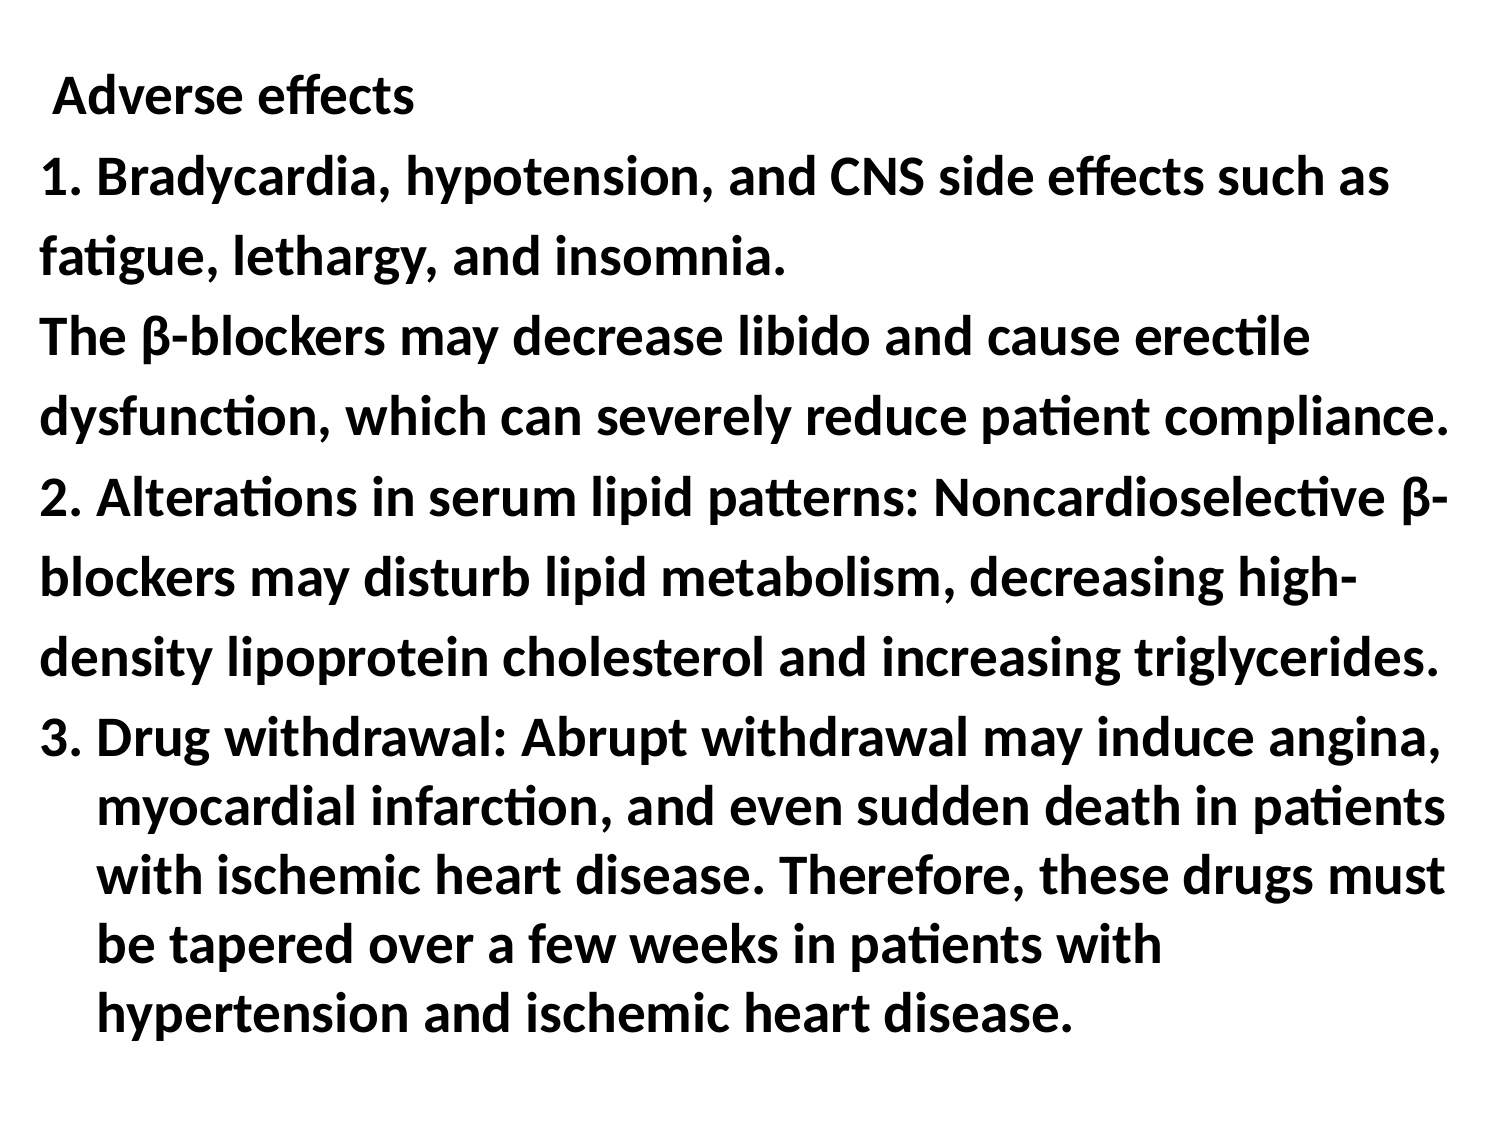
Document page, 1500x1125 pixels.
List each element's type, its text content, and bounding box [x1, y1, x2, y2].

list Adverse effects 1. Bradycardia, hypotension, and CNS side effects such as fatigue, lethargy, and insomnia. The β-blockers may decrease libido and cause erectile dysfunction, which can severely reduce patient compliance. 2. Alterations in serum lipid patterns: Noncardioselective β- blockers may disturb lipid metabolism, decreasing high- density lipoprotein cholesterol and increasing triglycerides. 3. Drug withdrawal: Abrupt withdrawal may induce angina, myocardial infarction, and even sudden death in patients with ischemic heart disease. Therefore, these drugs must be tapered over a few weeks in patients with hypertension and ischemic heart disease. [24, 50, 1475, 1100]
